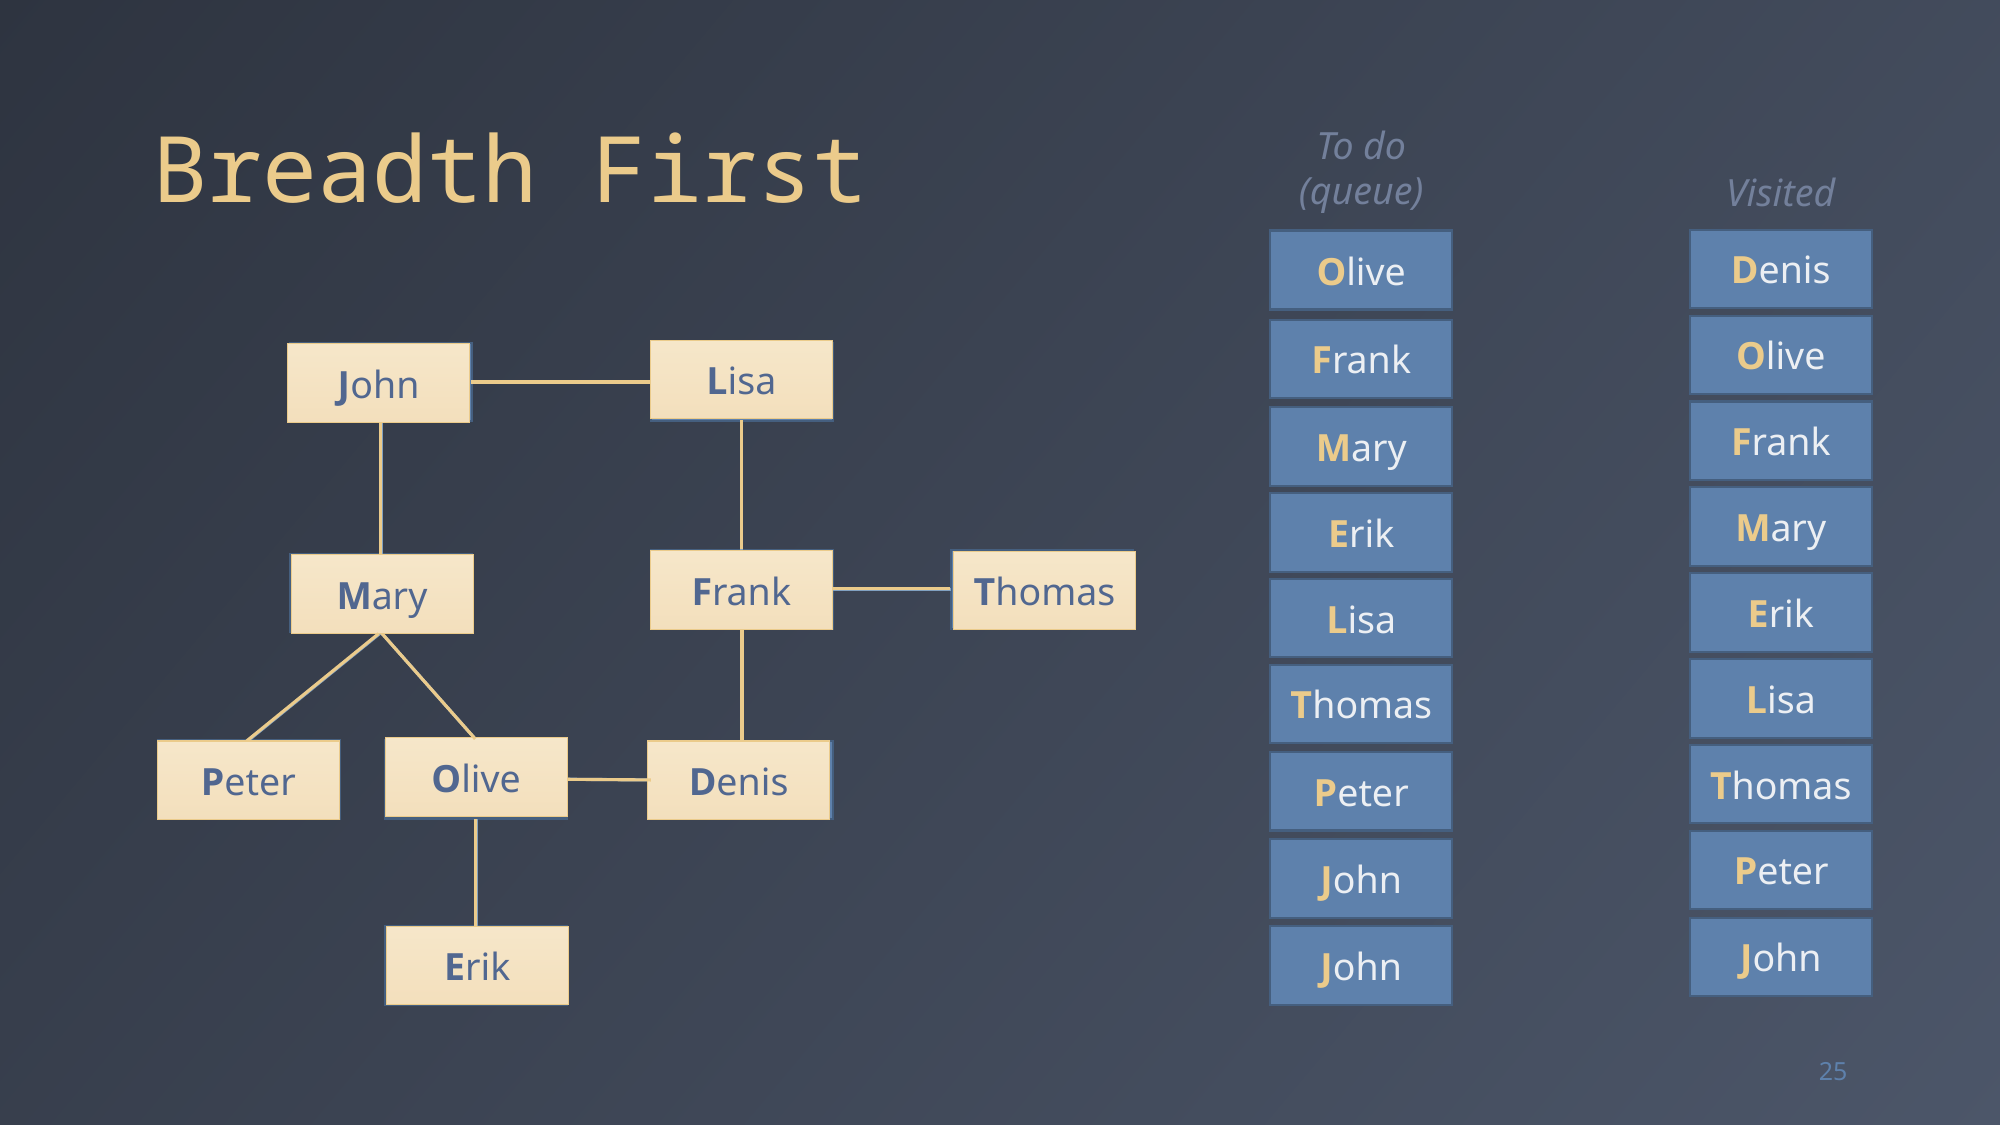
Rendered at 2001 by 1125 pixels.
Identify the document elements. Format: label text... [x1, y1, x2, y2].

text_box Olive [384, 740, 568, 820]
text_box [380, 631, 476, 739]
text_box Lisa [1269, 578, 1453, 658]
slide_number 25 [1738, 1042, 1863, 1103]
text_box Olive [385, 737, 568, 817]
text_box Erik [1689, 572, 1873, 653]
text_box Erik [1269, 492, 1453, 573]
text_box Mary [1689, 486, 1873, 567]
text_box John [1269, 925, 1453, 1006]
text_box Thomas [950, 549, 1134, 630]
text_box John [1689, 917, 1873, 997]
text_box Mary [291, 554, 474, 632]
text_box Mary [1269, 406, 1453, 487]
text_box Frank [1269, 319, 1453, 399]
text_box Olive [1269, 230, 1453, 311]
text_box Frank [1689, 400, 1873, 481]
text_box Erik [386, 926, 569, 1005]
title Breadth First [137, 26, 1863, 230]
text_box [246, 633, 379, 741]
text_box Peter [1689, 830, 1873, 910]
text_box Thomas [1269, 664, 1453, 744]
text_box Denis [647, 740, 830, 820]
text_box Thomas [1689, 744, 1873, 824]
text_box Lisa [1689, 658, 1873, 739]
text_box Olive [1689, 315, 1873, 395]
text_box Lisa [650, 340, 833, 419]
text_box Denis [1689, 229, 1873, 309]
text_box Peter [1269, 751, 1453, 832]
text_box Peter [157, 740, 340, 820]
text_box Thomas [953, 551, 1136, 630]
text_box Visited [1711, 161, 1851, 222]
text_box John [289, 342, 473, 422]
text_box Denis [830, 740, 834, 820]
text_box John [287, 343, 470, 423]
text_box Lisa [650, 342, 834, 422]
text_box Frank [650, 550, 833, 630]
text_box John [1269, 838, 1453, 919]
text_box To do (queue) [1283, 114, 1439, 220]
